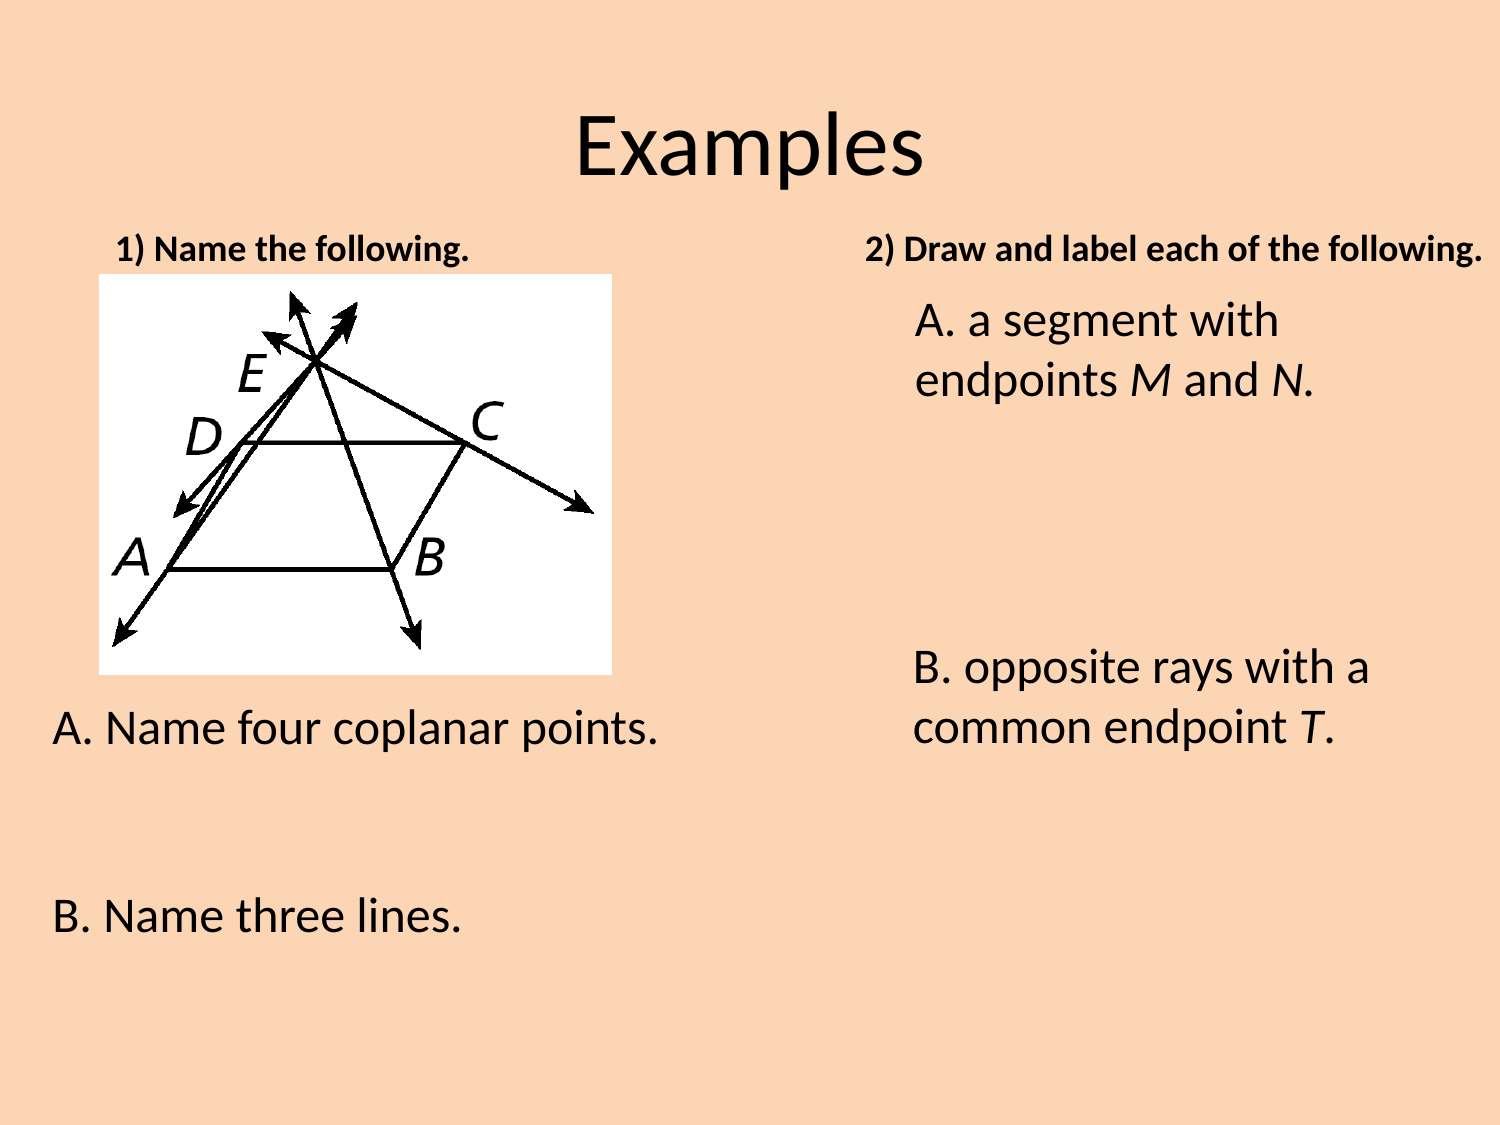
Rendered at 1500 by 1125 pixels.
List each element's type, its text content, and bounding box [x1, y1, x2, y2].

title Examples [75, 45, 1425, 233]
text_box 1) Name the following. 2) Draw and label each of the following. [99, 216, 1500, 276]
picture [99, 274, 612, 676]
text_box A. a segment with endpoints M and N. [899, 278, 1500, 414]
text_box B. Name three lines. [37, 874, 538, 950]
text_box B. opposite rays with a common endpoint T. [898, 626, 1475, 761]
text_box A. Name four coplanar points. [37, 687, 675, 763]
